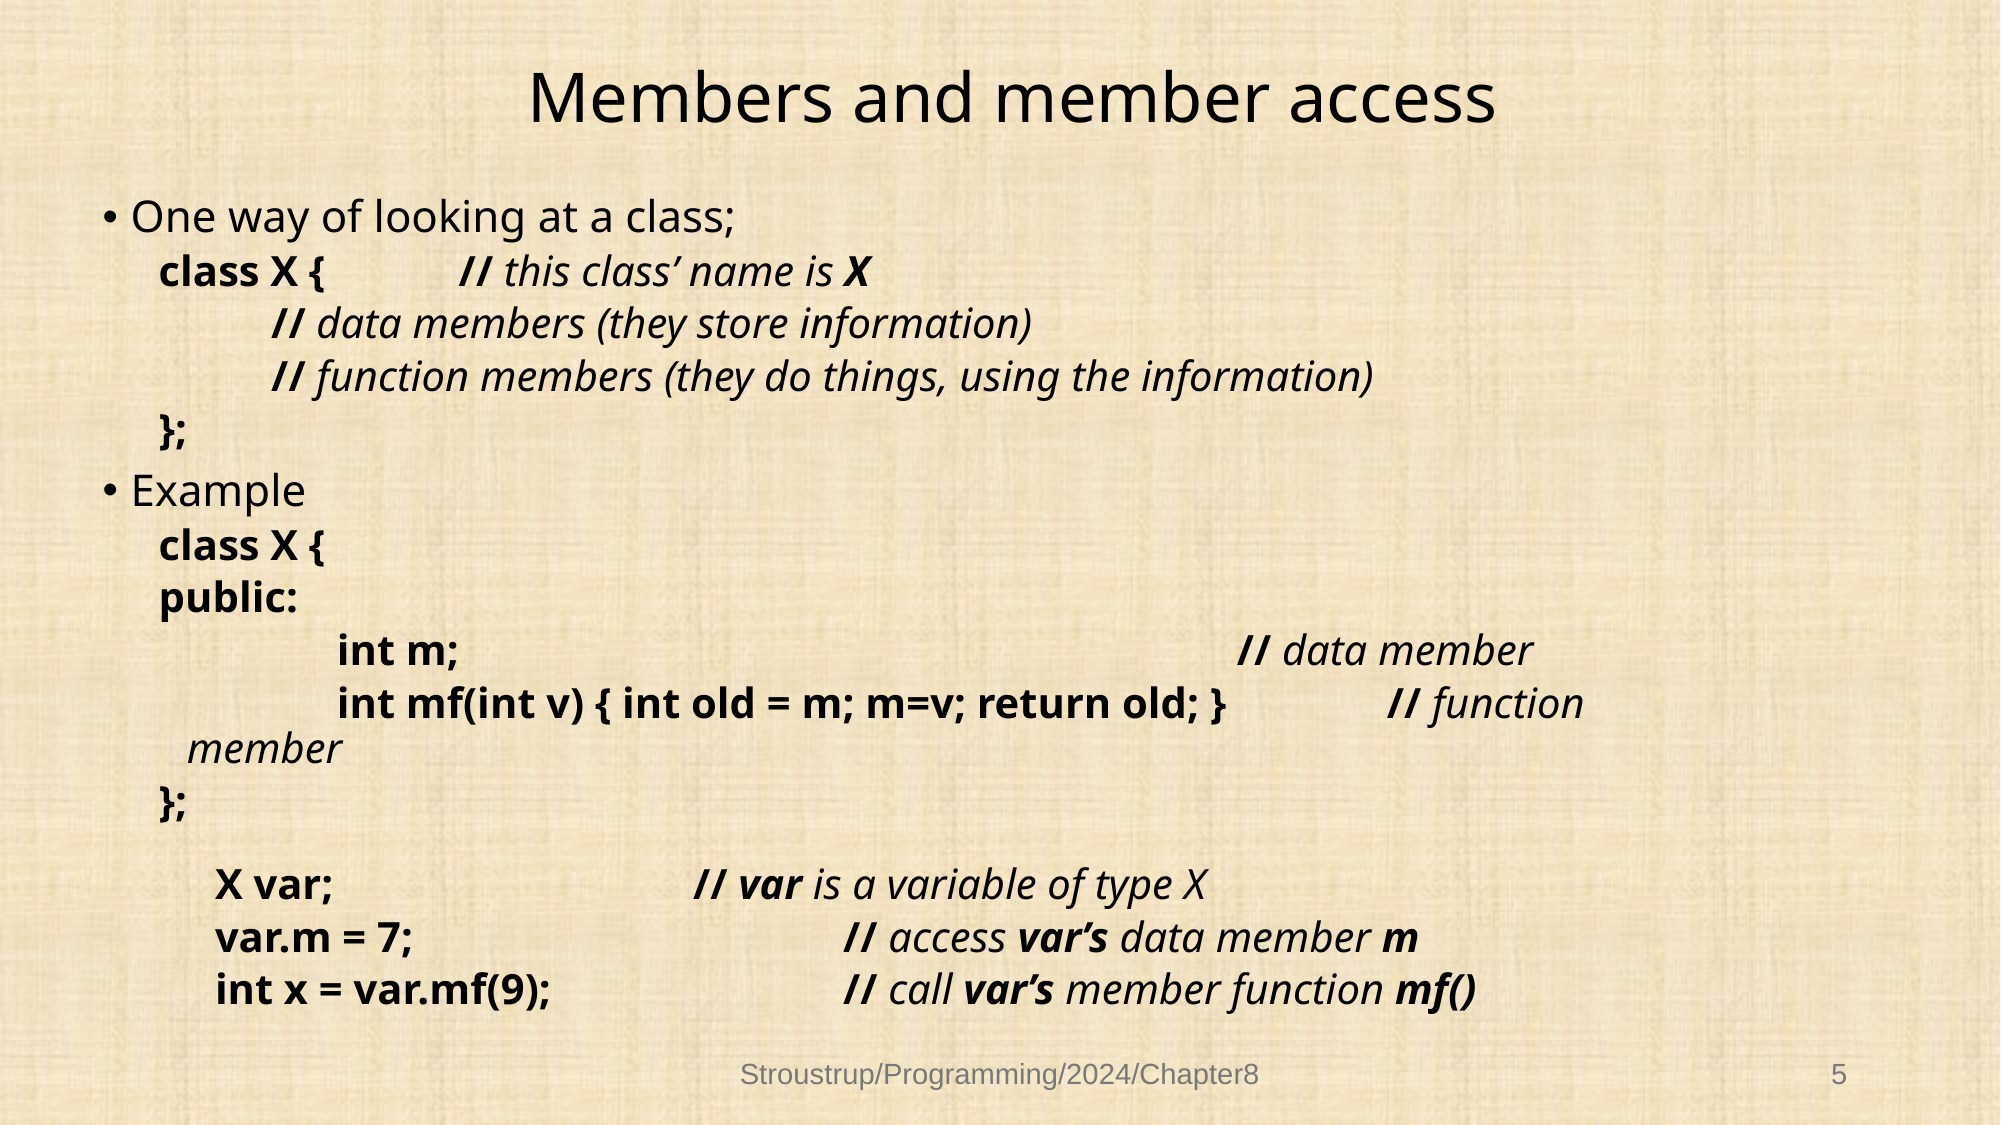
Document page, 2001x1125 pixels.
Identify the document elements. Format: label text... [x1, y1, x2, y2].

title Members and member access [375, 0, 1650, 187]
picture [0, 0, 2001, 1125]
list One way of looking at a class; class X { // this class’ name is X // data members (they store information) // function members (they do things, using the information) }; Example class X { public: int m; // data member int mf(int v) { int old = m; m=v; return old; } // function member }; X var; // var is a variable of type X var.m = 7; // access var’s data member m int x = var.mf(9); // call var’s member function mf() [87, 187, 1725, 1050]
slide_number 5 [1412, 1042, 1863, 1103]
footer Stroustrup/Programming/2024/Chapter8 [662, 1042, 1338, 1103]
